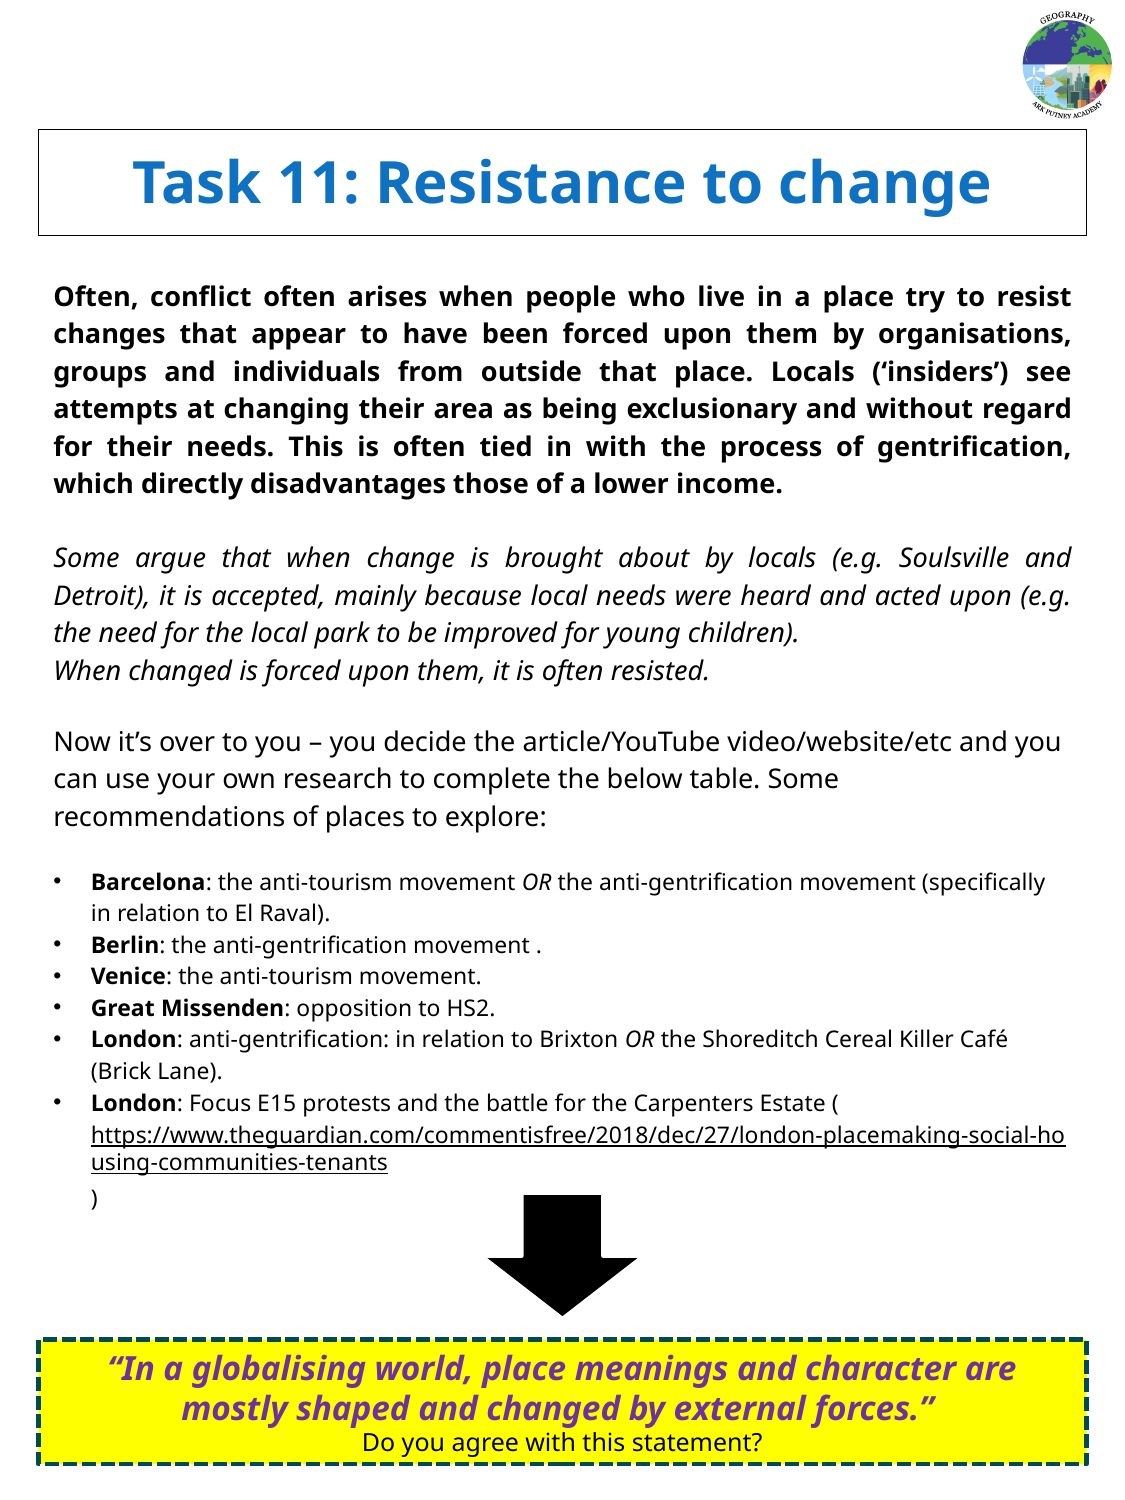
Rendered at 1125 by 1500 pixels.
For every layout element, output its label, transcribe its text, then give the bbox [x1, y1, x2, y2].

text_box “In a globalising world, place meanings and character are mostly shaped and changed by external forces.” Do you agree with this statement? [38, 1339, 1087, 1465]
list Often, conflict often arises when people who live in a place try to resist changes that appear to have been forced upon them by organisations, groups and individuals from outside that place. Locals (‘insiders’) see attempts at changing their area as being exclusionary and without regard for their needs. This is often tied in with the process of gentrification, which directly disadvantages those of a lower income. Some argue that when change is brought about by locals (e.g. Soulsville and Detroit), it is accepted, mainly because local needs were heard and acted upon (e.g. the need for the local park to be improved for young children). When changed is forced upon them, it is often resisted. Now it’s over to you – you decide the article/YouTube video/website/etc and you can use your own research to complete the below table. Some recommendations of places to explore: Barcelona: the anti-tourism movement OR the anti-gentrification movement (specifically in relation to El Raval). Berlin: the anti-gentrification movement . Venice: the anti-tourism movement. Great Missenden: opposition to HS2. London: anti-gentrification: in relation to Brixton OR the Shoreditch Cereal Killer Café (Brick Lane). London: Focus E15 protests and the battle for the Carpenters Estate (https://www.theguardian.com/commentisfree/2018/dec/27/london-placemaking-social-housing-communities-tenants) [38, 259, 1087, 1234]
picture [1022, 0, 1112, 131]
title Task 11: Resistance to change [38, 129, 1087, 236]
text_box [478, 1190, 646, 1321]
